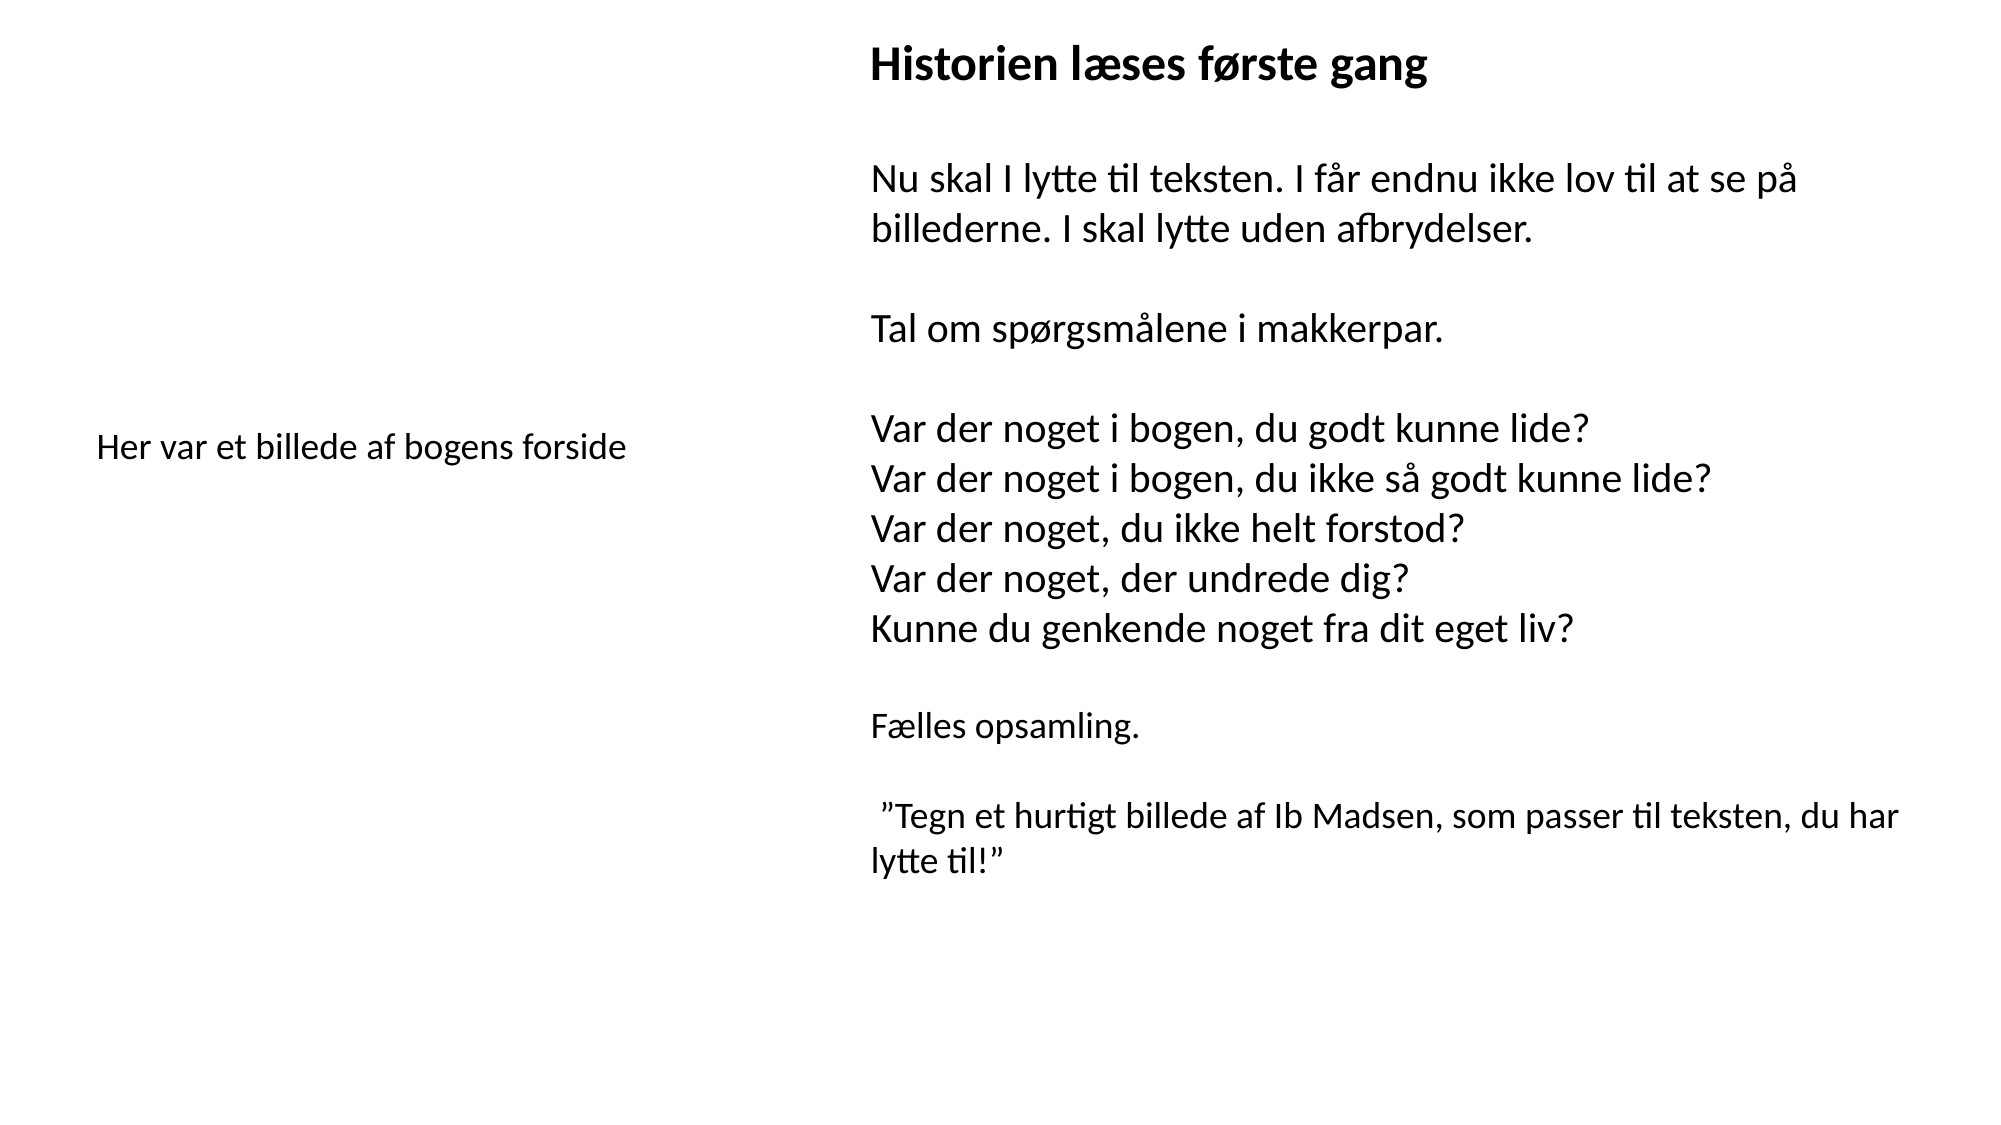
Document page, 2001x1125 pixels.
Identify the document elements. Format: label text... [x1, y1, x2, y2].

text_box Her var et billede af bogens forside [81, 414, 846, 475]
text_box Historien læses første gang Nu skal I lytte til teksten. I får endnu ikke lov til at se på billederne. I skal lytte uden afbrydelser. Tal om spørgsmålene i makkerpar. Var der noget i bogen, du godt kunne lide? Var der noget i bogen, du ikke så godt kunne lide? Var der noget, du ikke helt forstod? Var der noget, der undrede dig? Kunne du genkende noget fra dit eget liv? Fælles opsamling. ”Tegn et hurtigt billede af Ib Madsen, som passer til teksten, du har lytte til!” [856, 23, 1961, 889]
